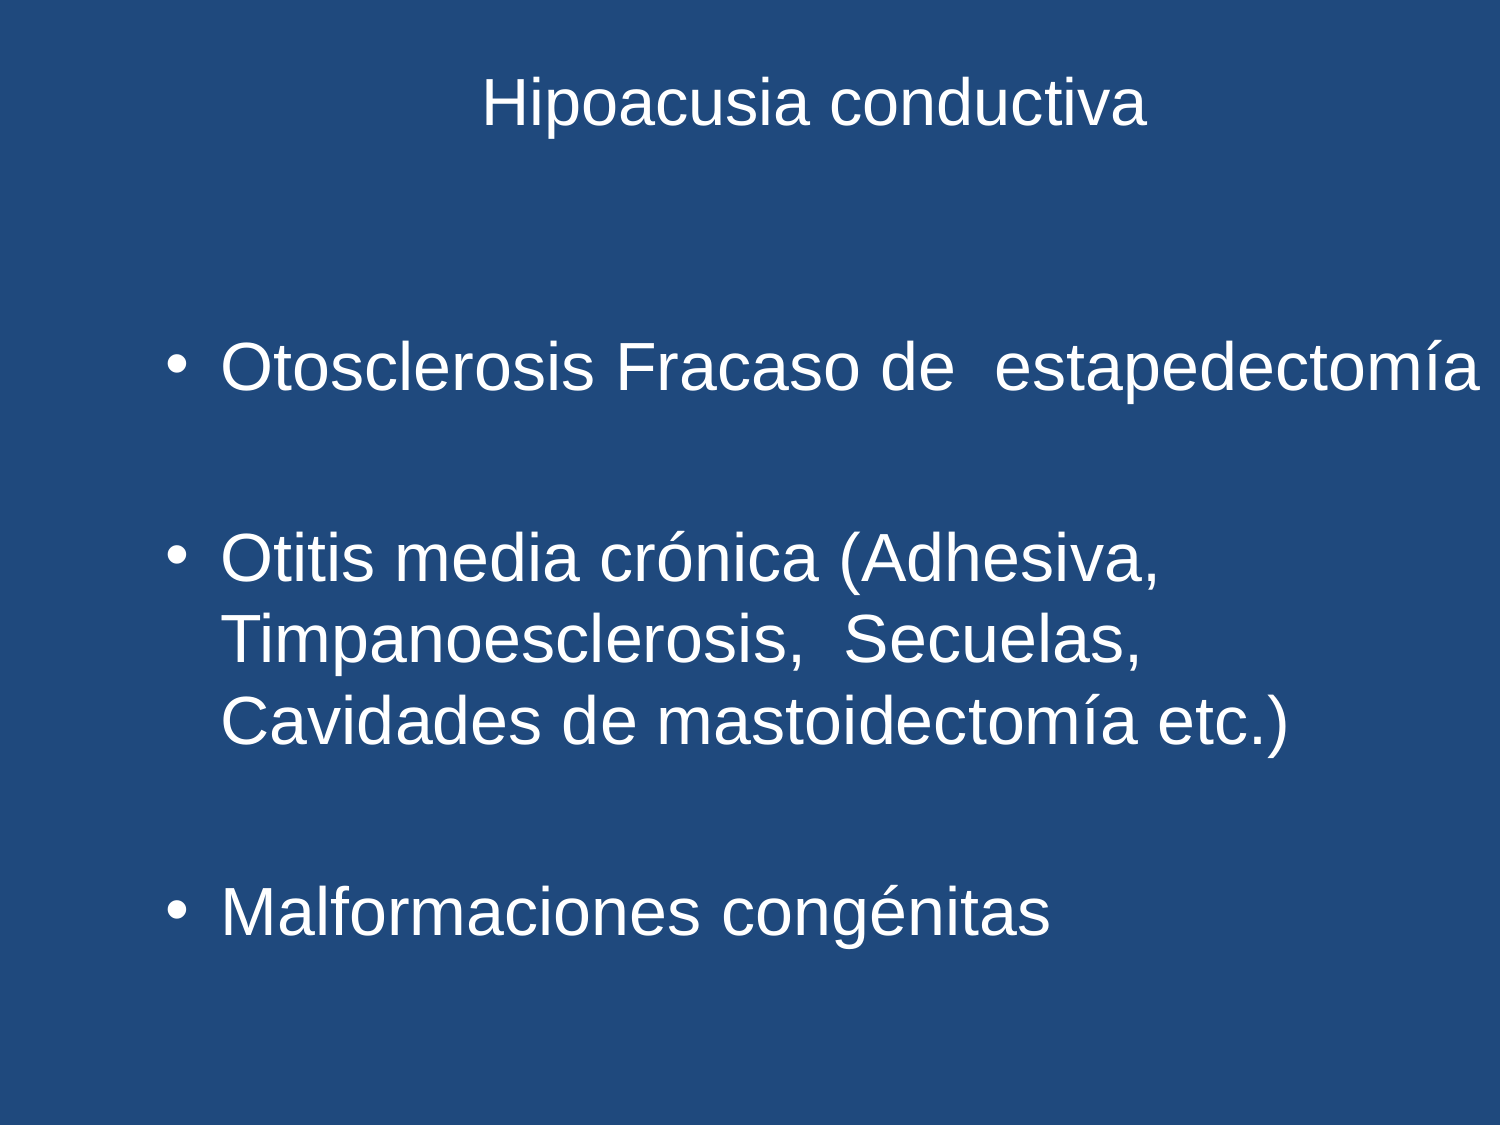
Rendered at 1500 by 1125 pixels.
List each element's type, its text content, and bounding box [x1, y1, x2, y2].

title Hipoacusia conductiva [75, 45, 1425, 233]
list Otosclerosis Fracaso de estapedectomía Otitis media crónica (Adhesiva, Timpanoesclerosis, Secuelas, Cavidades de mastoidectomía etc.) Malformaciones congénitas [150, 314, 1500, 1035]
